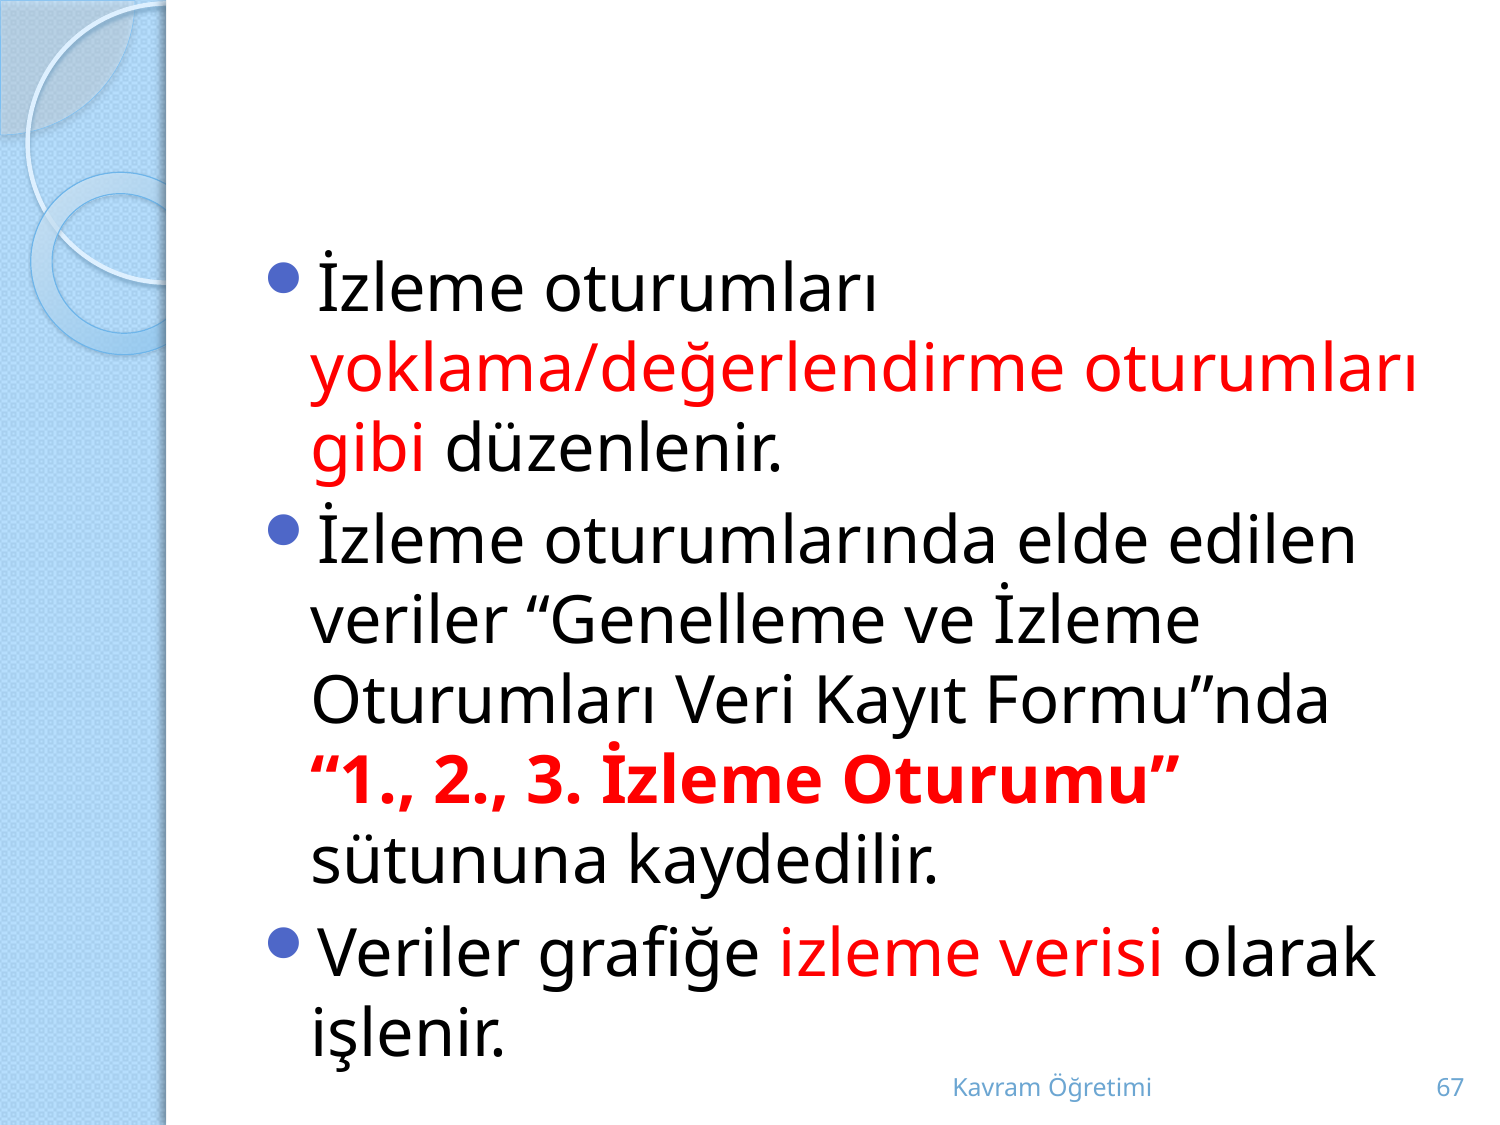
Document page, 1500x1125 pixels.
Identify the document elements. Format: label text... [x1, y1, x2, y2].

list İzleme oturumları yoklama/değerlendirme oturumları gibi düzenlenir. İzleme oturumlarında elde edilen veriler “Genelleme ve İzleme Oturumları Veri Kayıt Formu”nda “1., 2., 3. İzleme Oturumu” sütununa kaydedilir. Veriler grafiğe izleme verisi olarak işlenir. [235, 237, 1466, 1025]
slide_number 67 [1413, 1034, 1488, 1113]
footer Kavram Öğretimi [937, 1034, 1413, 1113]
